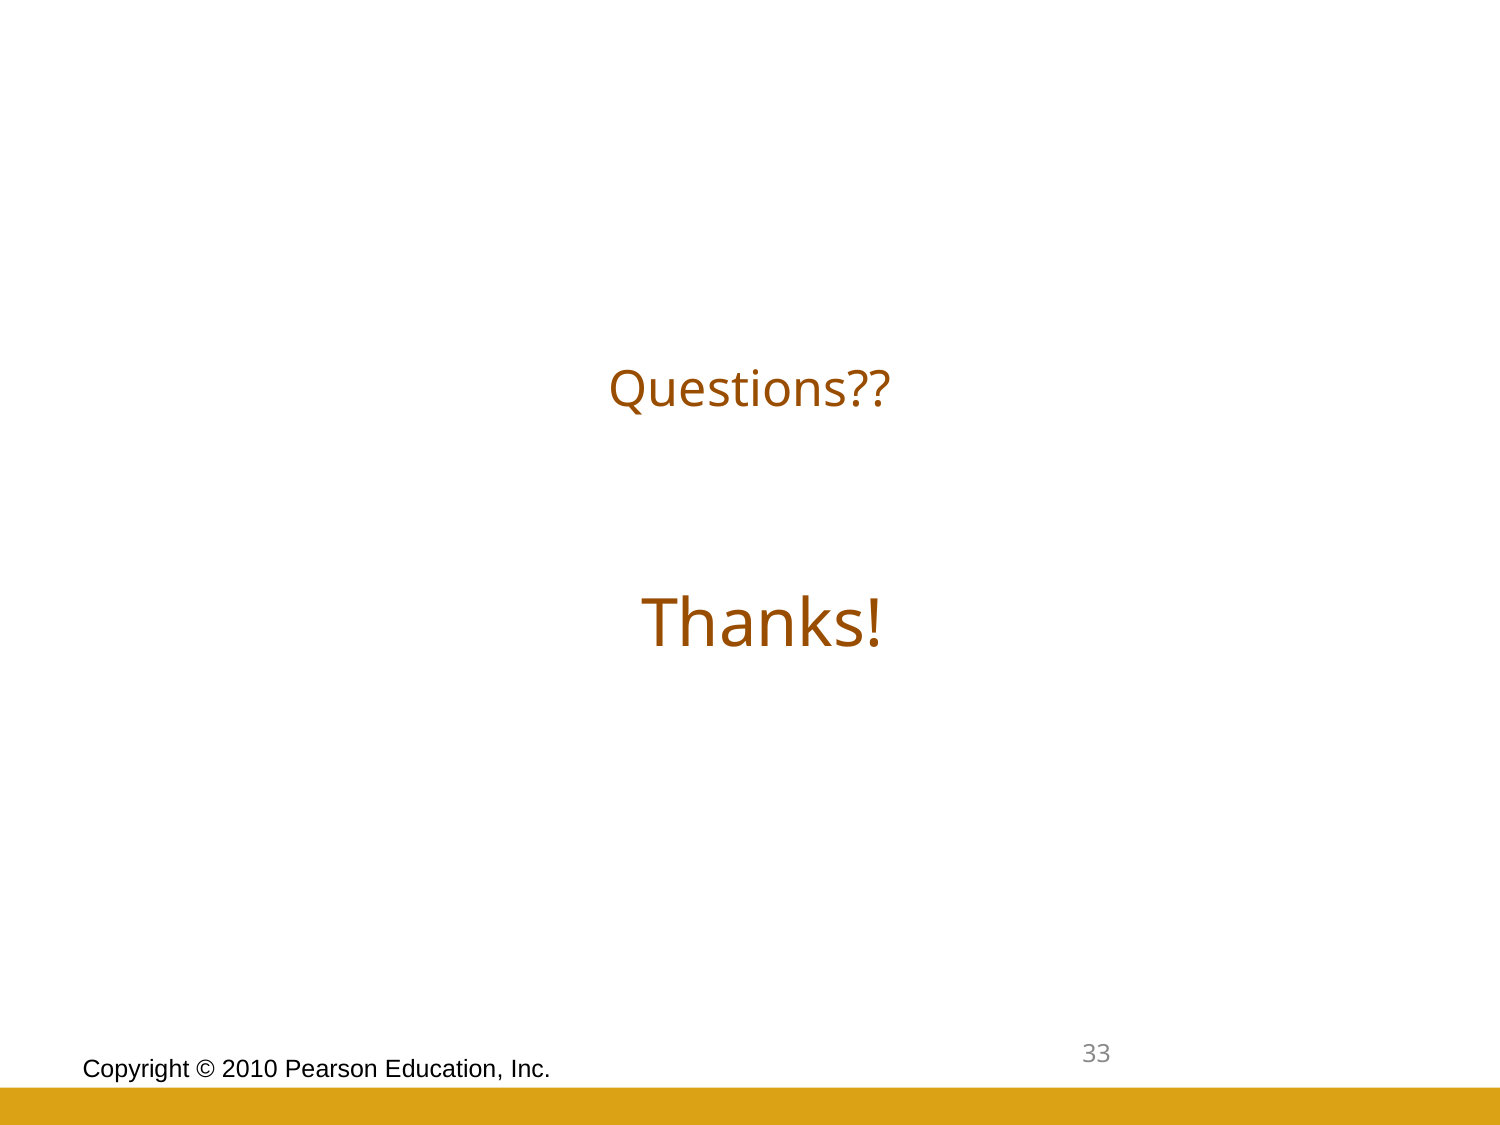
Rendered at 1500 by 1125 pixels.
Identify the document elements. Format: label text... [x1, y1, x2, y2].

title Questions?? [111, 348, 1388, 592]
slide_number 33 [1074, 1051, 1125, 1079]
list Thanks! [86, 586, 1438, 1051]
